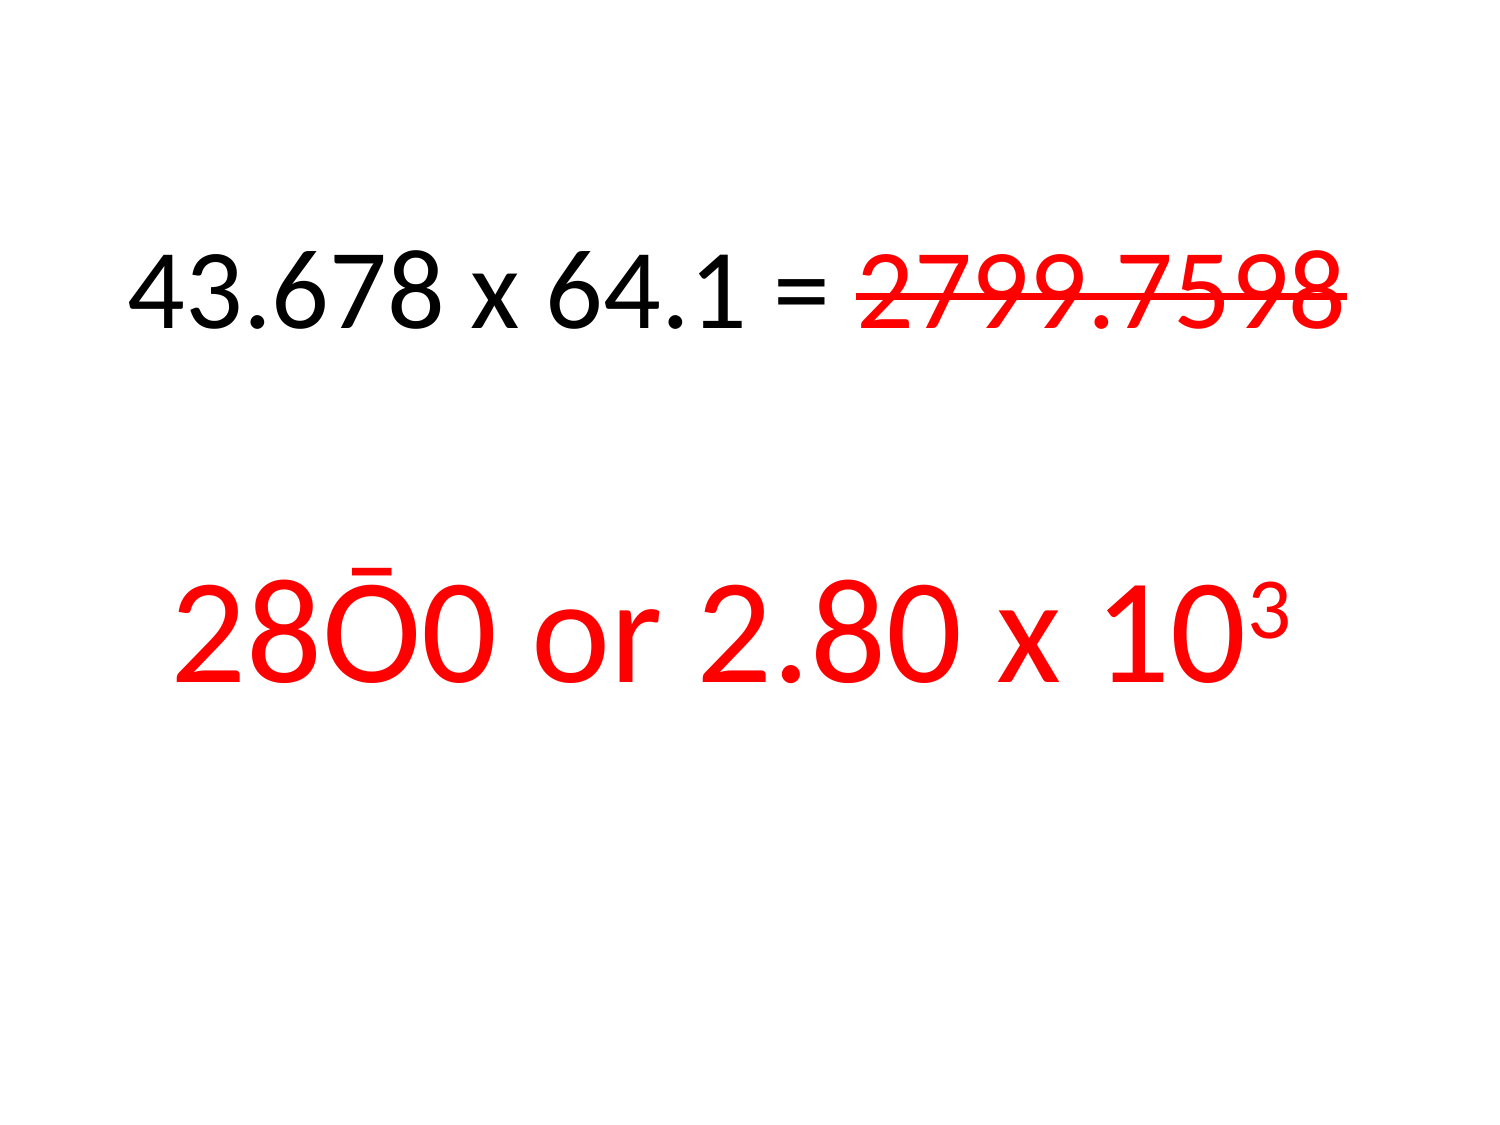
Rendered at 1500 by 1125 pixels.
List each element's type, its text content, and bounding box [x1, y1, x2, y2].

subtitle 28Ō0 or 2.80 x 103 [137, 525, 1325, 813]
title 43.678 x 64.1 = 2799.7598 [99, 162, 1375, 404]
